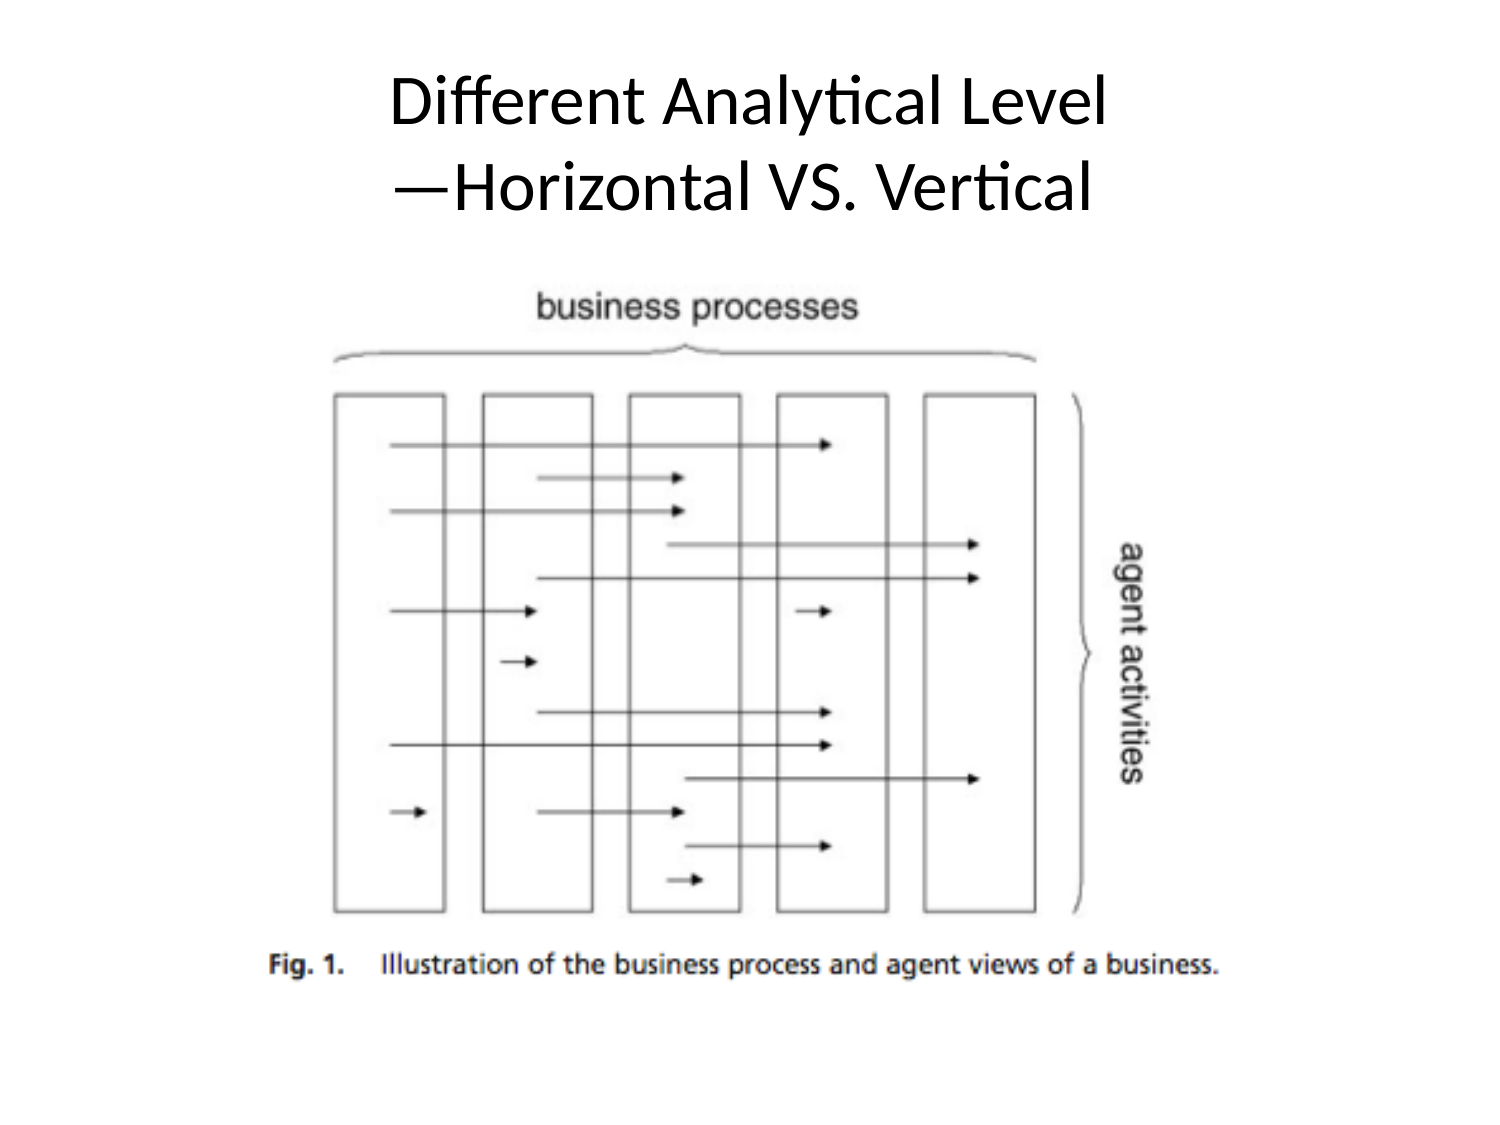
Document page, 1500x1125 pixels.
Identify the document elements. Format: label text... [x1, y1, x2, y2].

title Different Analytical Level —Horizontal VS. Vertical [74, 44, 1426, 233]
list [74, 262, 1426, 1006]
